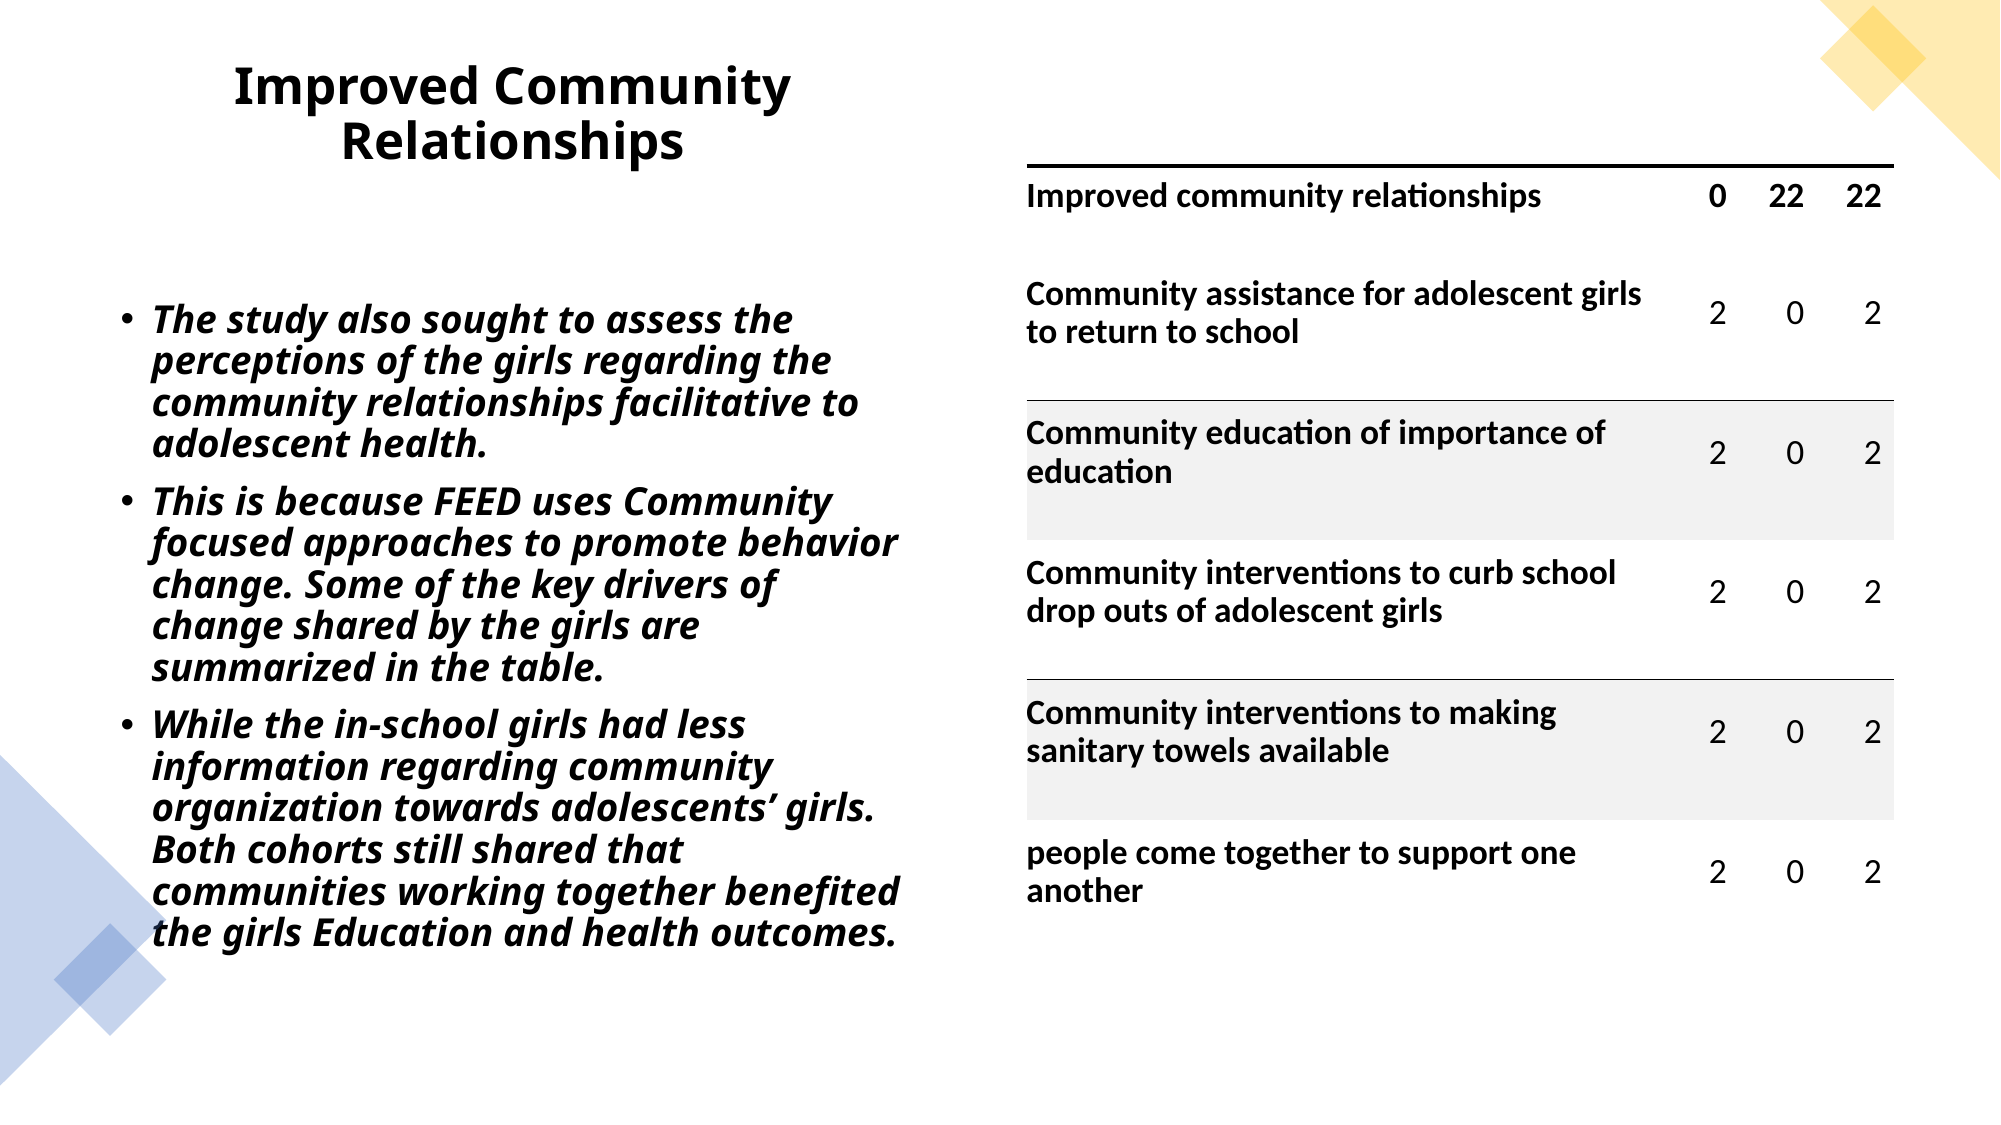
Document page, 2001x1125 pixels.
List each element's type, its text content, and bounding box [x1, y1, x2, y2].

table_cell 2 [1817, 820, 1894, 959]
table_cell 0 [1740, 540, 1817, 679]
table_cell people come together to support one another [1027, 820, 1681, 959]
table_header 22 [1817, 168, 1894, 261]
text_box [52, 921, 168, 1038]
table_cell 2 [1817, 680, 1894, 820]
table_cell Community interventions to curb school drop outs of adolescent girls [1027, 540, 1681, 679]
table_header Improved community relationships [1027, 168, 1681, 261]
title Improved Community Relationships [105, 52, 921, 240]
table_cell 2 [1817, 401, 1894, 540]
table_cell 2 [1817, 261, 1894, 400]
table_cell 0 [1740, 261, 1817, 400]
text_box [1819, 0, 2000, 180]
list The study also sought to assess the perceptions of the girls regarding the community relationships facilitative to adolescent health. This is because FEED uses Community focused approaches to promote behavior change. Some of the key drivers of change shared by the girls are summarized in the table. While the in-school girls had less information regarding community organization towards adolescents’ girls. Both cohorts still shared that communities working together benefited the girls Education and health outcomes. [105, 292, 921, 1014]
table_cell 2 [1817, 540, 1894, 679]
text_box [0, 753, 168, 1088]
table_cell 2 [1681, 261, 1740, 400]
table_cell 2 [1681, 820, 1740, 959]
table_header 22 [1740, 168, 1817, 261]
table_header 0 [1681, 168, 1740, 261]
table_cell 0 [1740, 401, 1817, 540]
table_cell 2 [1681, 540, 1740, 679]
table_cell Community education of importance of education [1027, 401, 1681, 540]
table_cell Community assistance for adolescent girls to return to school [1027, 261, 1681, 400]
table_cell 2 [1681, 401, 1740, 540]
table_cell 0 [1740, 820, 1817, 959]
table_cell Community interventions to making sanitary towels available [1027, 680, 1681, 820]
text_box [0, 0, 2000, 1125]
table_cell 2 [1681, 680, 1740, 820]
table_cell 0 [1740, 680, 1817, 820]
